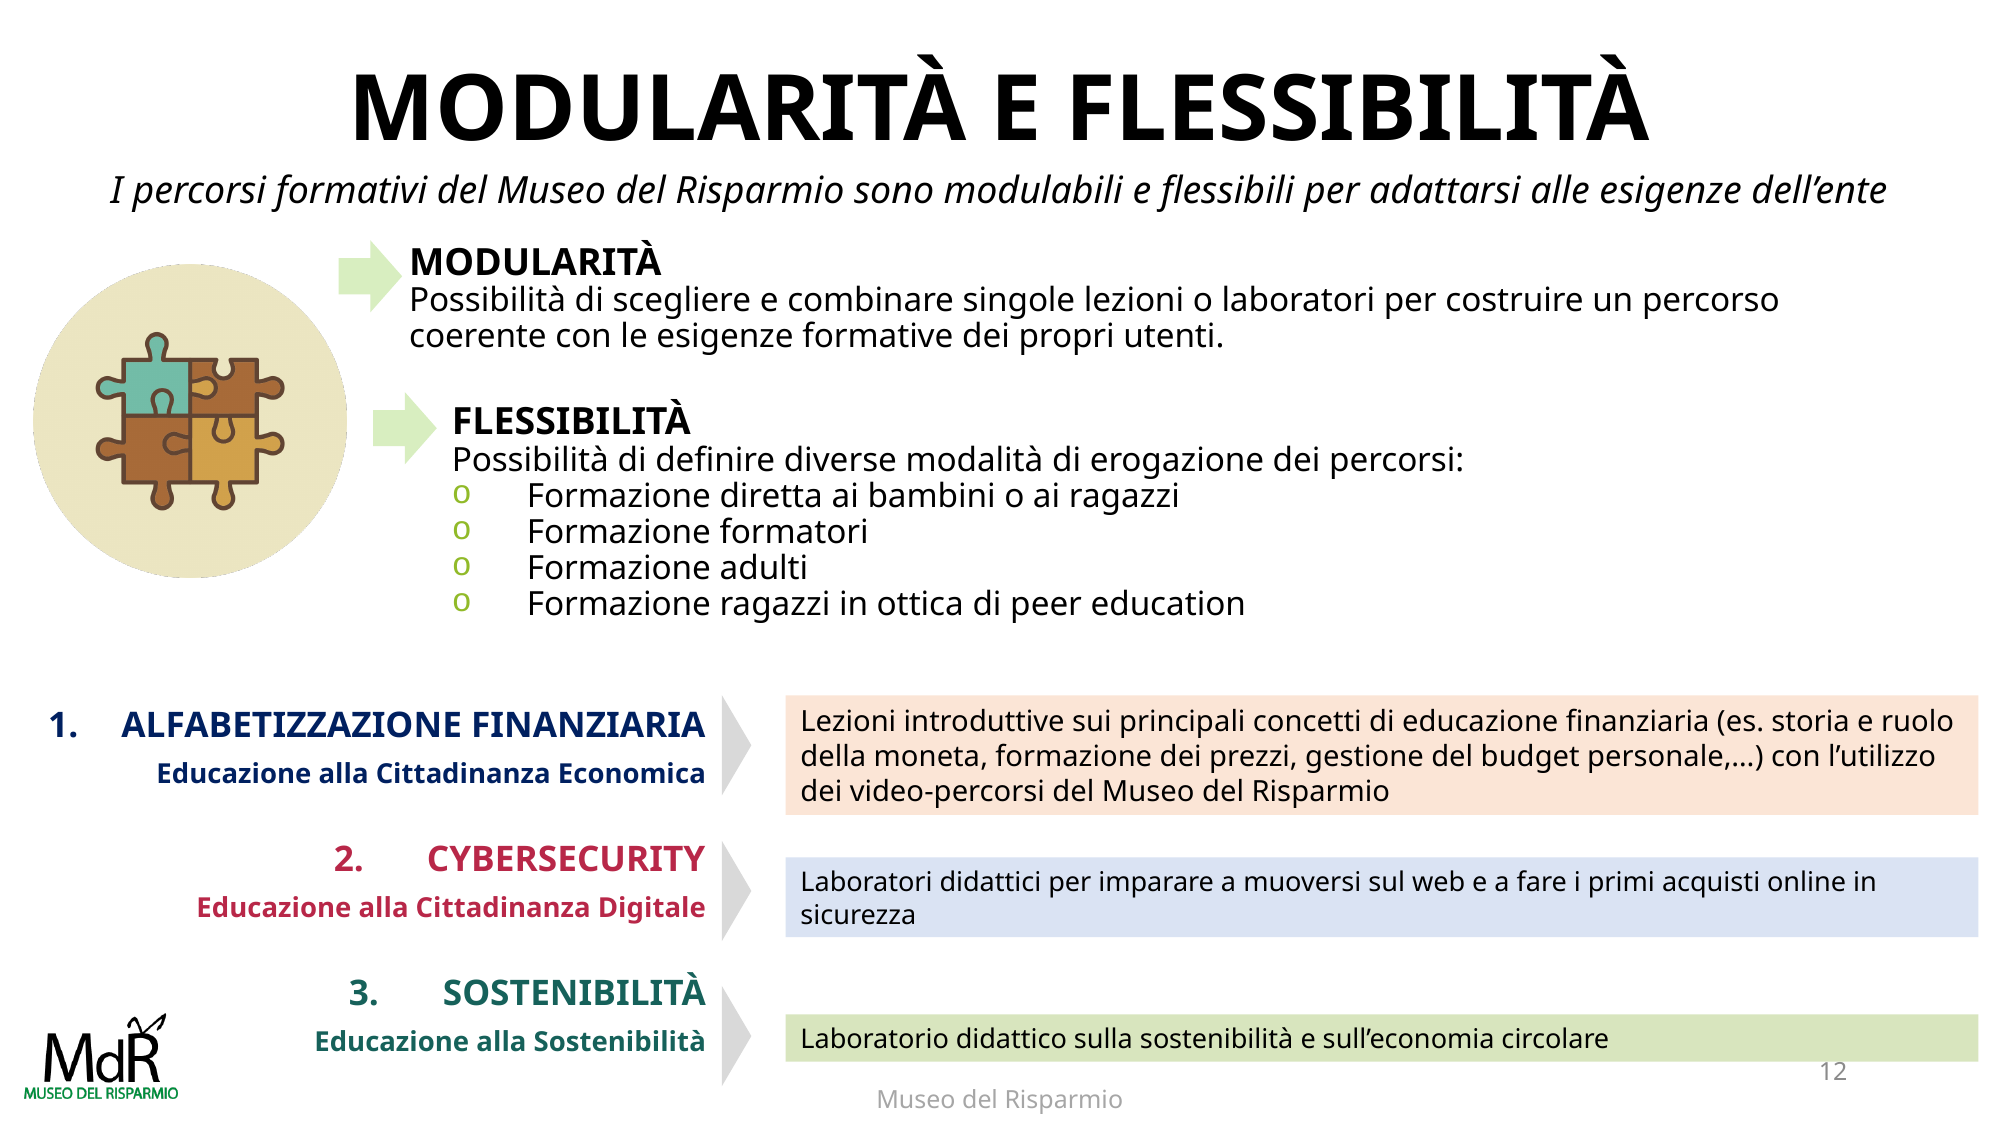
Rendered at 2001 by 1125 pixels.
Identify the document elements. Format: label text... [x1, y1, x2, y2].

text_box [721, 985, 752, 1075]
text_box Lezioni introduttive sui principali concetti di educazione finanziaria (es. storia e ruolo della moneta, formazione dei prezzi, gestione del budget personale,…) con l’utilizzo dei video-percorsi del Museo del Risparmio [785, 694, 1979, 816]
text_box ALFABETIZZAZIONE FINANZIARIA Educazione alla Cittadinanza Economica CYBERSECURITY Educazione alla Cittadinanza Digitale SOSTENIBILITÀ Educazione alla Sostenibilità [33, 694, 722, 1106]
picture [24, 1013, 178, 1099]
text_box FLESSIBILITÀ Possibilità di definire diverse modalità di erogazione dei percorsi: Formazione diretta ai bambini o ai ragazzi Formazione formatori Formazione adulti Formazione ragazzi in ottica di peer education [436, 386, 1732, 639]
text_box [721, 840, 752, 942]
text_box [721, 695, 752, 796]
text_box MODULARITÀ Possibilità di scegliere e combinare singole lezioni o laboratori per costruire un percorso coerente con le esigenze formative dei propri utenti. [394, 220, 1929, 383]
text_box Laboratorio didattico sulla sostenibilità e sull’economia circolare [785, 1013, 1979, 1063]
text_box Laboratori didattici per imparare a muoversi sul web e a fare i primi acquisti online in sicurezza [785, 856, 1979, 938]
picture [33, 264, 347, 578]
slide_number 12 [1412, 1063, 1863, 1103]
text_box Museo del Risparmio [334, 1075, 1666, 1121]
text_box [372, 389, 439, 468]
title Modularità e flessibilità [0, 2, 2000, 220]
text_box [337, 237, 404, 316]
